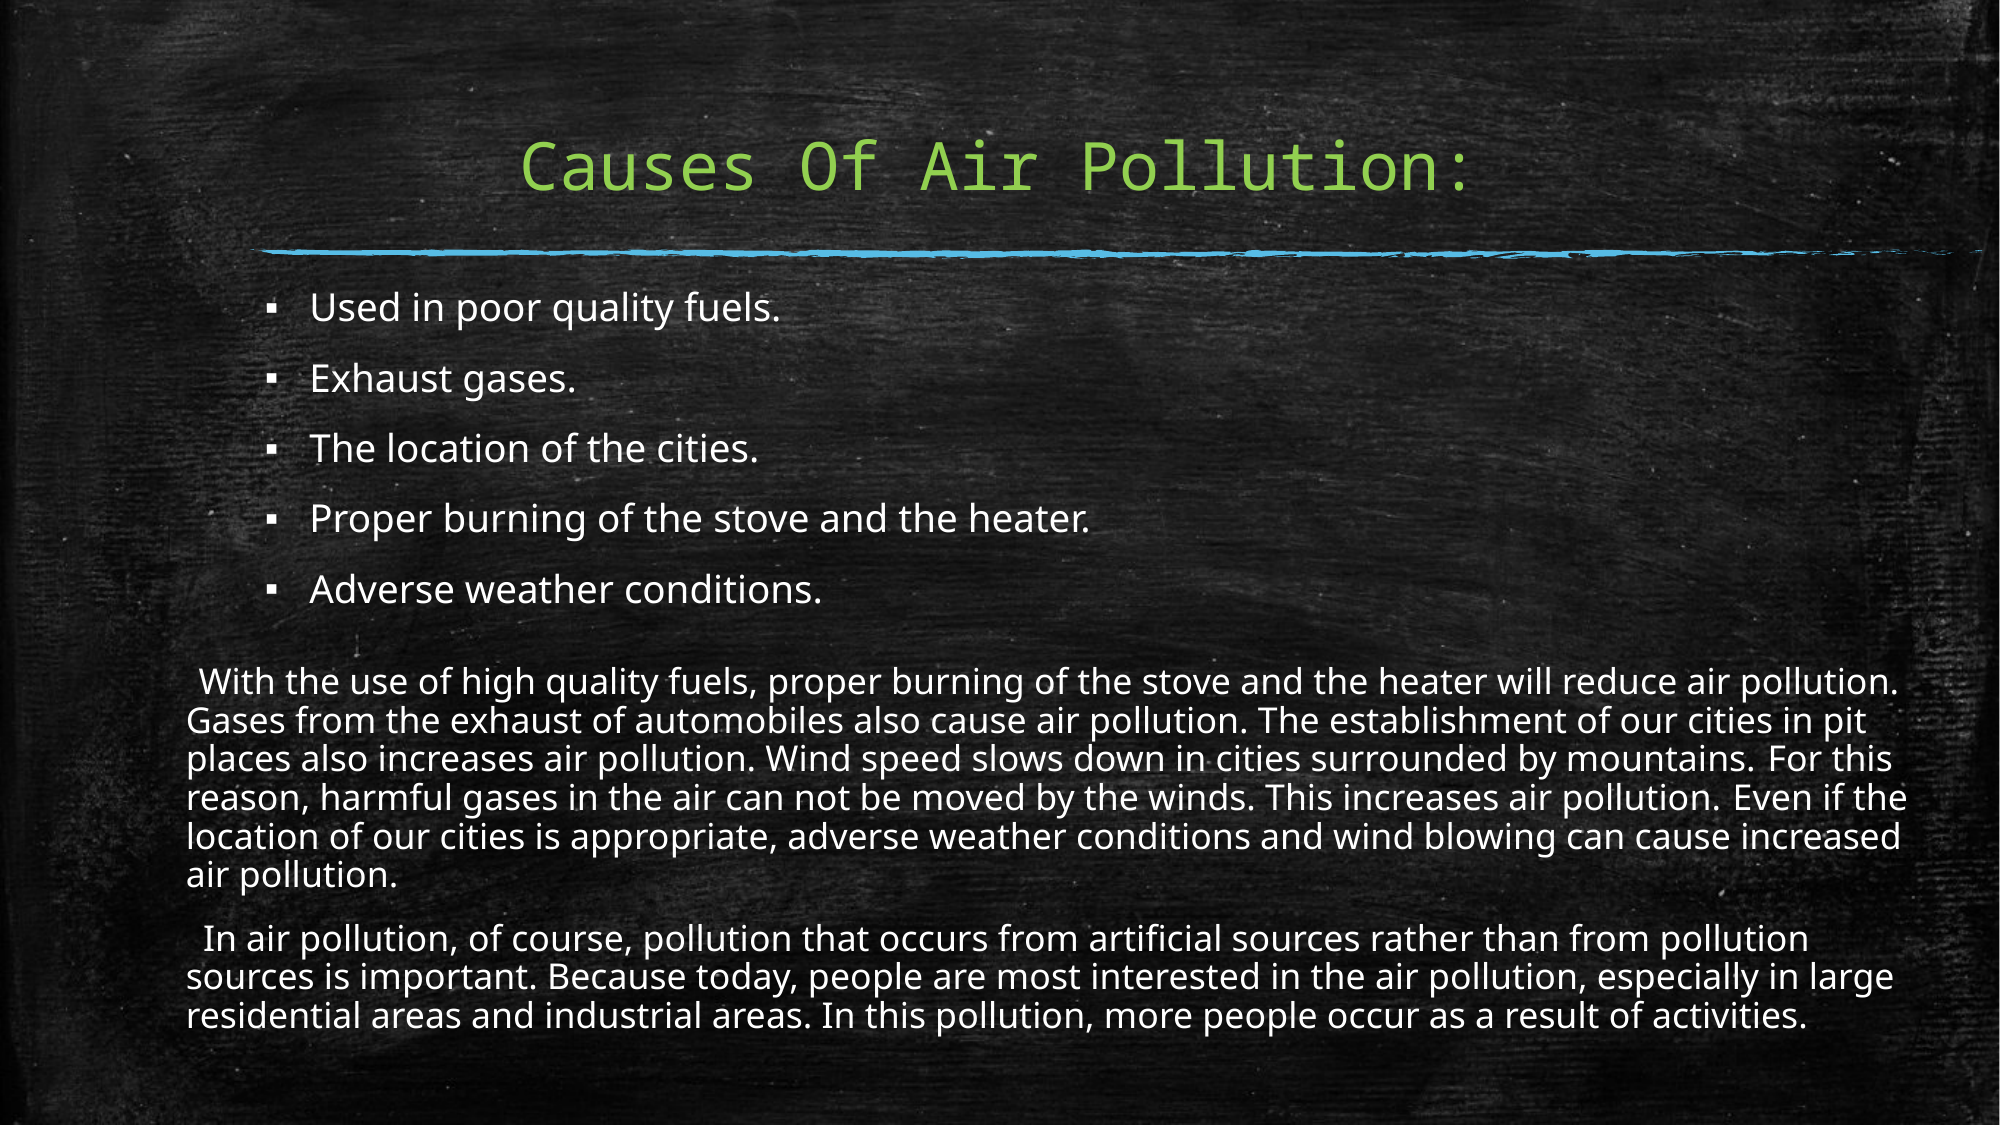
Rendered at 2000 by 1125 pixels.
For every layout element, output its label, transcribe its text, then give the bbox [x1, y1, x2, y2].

title Causes Of Air Pollution: [249, 45, 1750, 213]
list Used in poor quality fuels. Exhaust gases. The location of the cities. Proper burning of the stove and the heater. Adverse weather conditions. [249, 281, 1774, 622]
list With the use of high quality fuels, proper burning of the stove and the heater will reduce air pollution. Gases from the exhaust of automobiles also cause air pollution. The establishment of our cities in pit places also increases air pollution. Wind speed slows down in cities surrounded by mountains. For this reason, harmful gases in the air can not be moved by the winds. This increases air pollution. Even if the location of our cities is appropriate, adverse weather conditions and wind blowing can cause increased air pollution. In air pollution, of course, pollution that occurs from artificial sources rather than from pollution sources is important. Because today, people are most interested in the air pollution, especially in large residential areas and industrial areas. In this pollution, more people occur as a result of activities. [132, 656, 1949, 1055]
